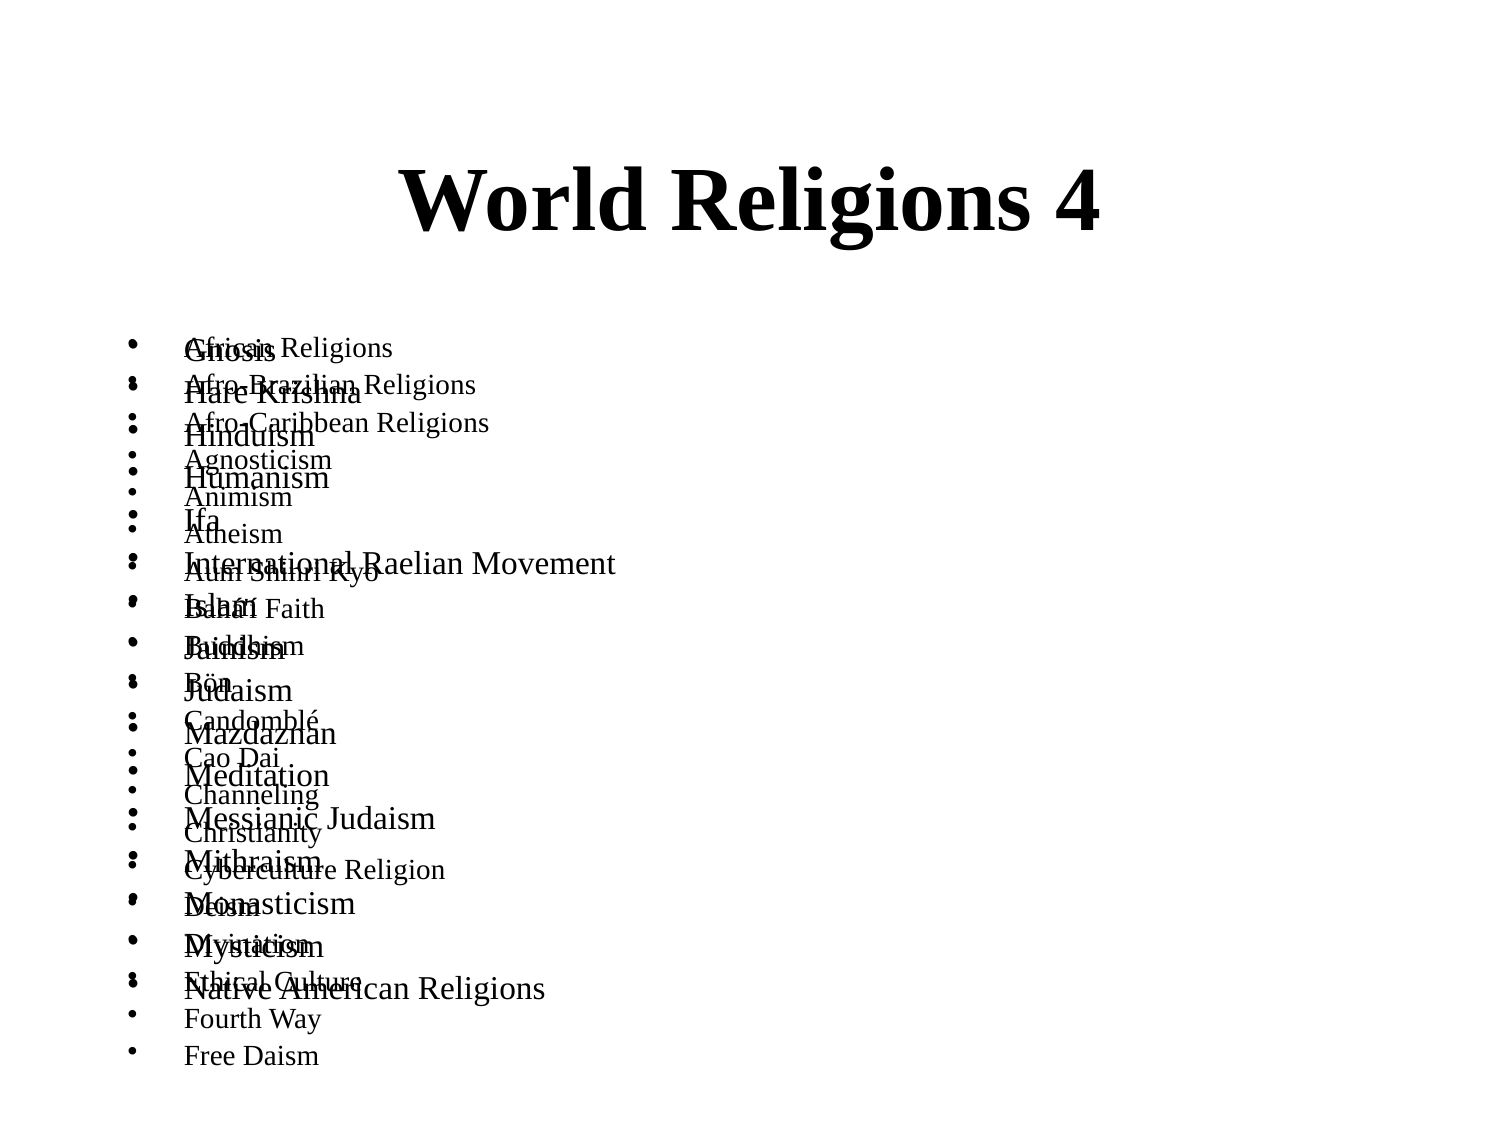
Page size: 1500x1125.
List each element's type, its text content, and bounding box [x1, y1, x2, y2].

title World Religions 4 [112, 99, 1388, 288]
list Gnosis Hare Krishna Hinduism Humanism Ifa International Raelian Movement Islam Jainism Judaism Mazdaznan Meditation Messianic Judaism Mithraism Monasticism Mysticism Native American Religions [112, 324, 1388, 1001]
